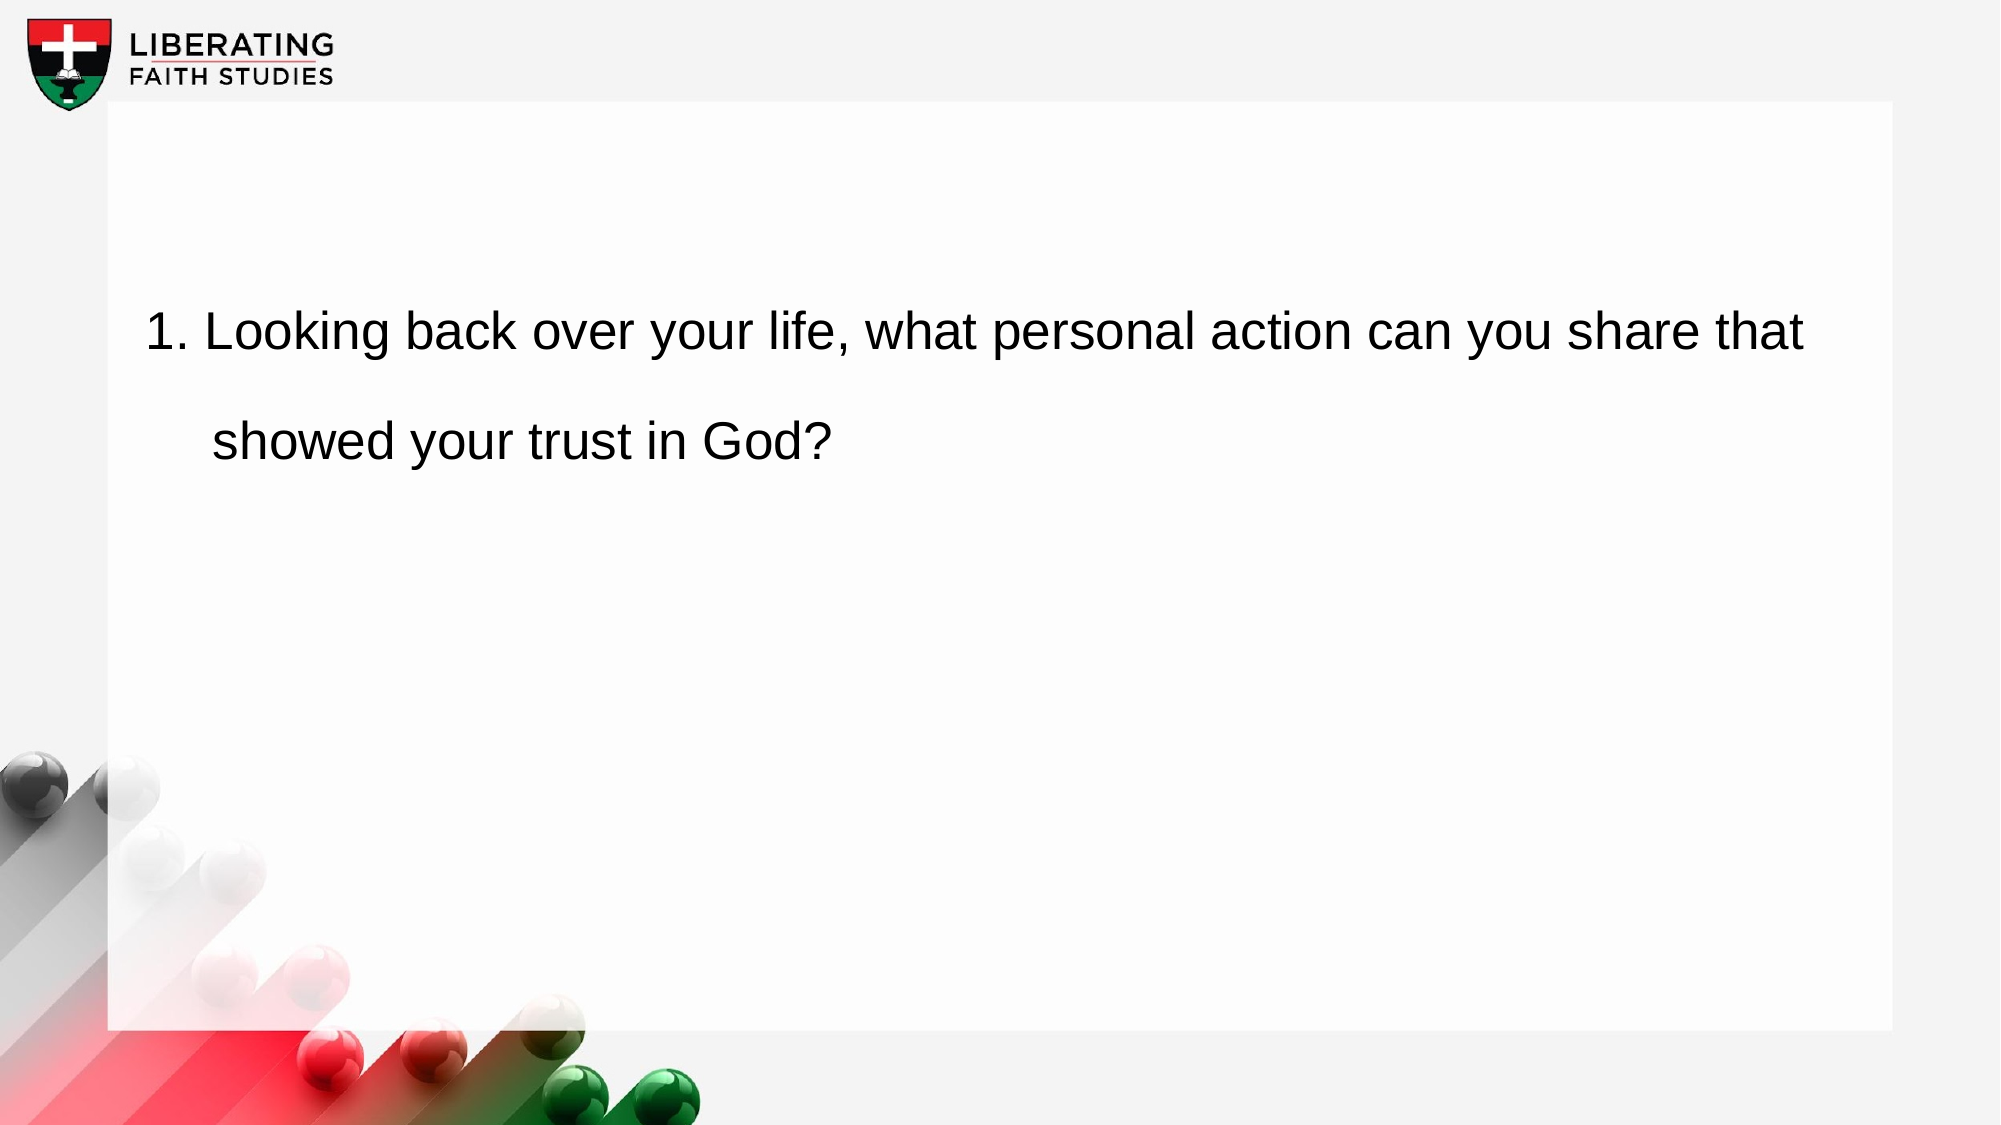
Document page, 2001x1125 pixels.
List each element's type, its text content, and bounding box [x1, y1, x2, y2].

picture [0, 0, 2000, 1125]
text_box 1. Looking back over your life, what personal action can you share that showed your trust in God? [130, 277, 1864, 513]
